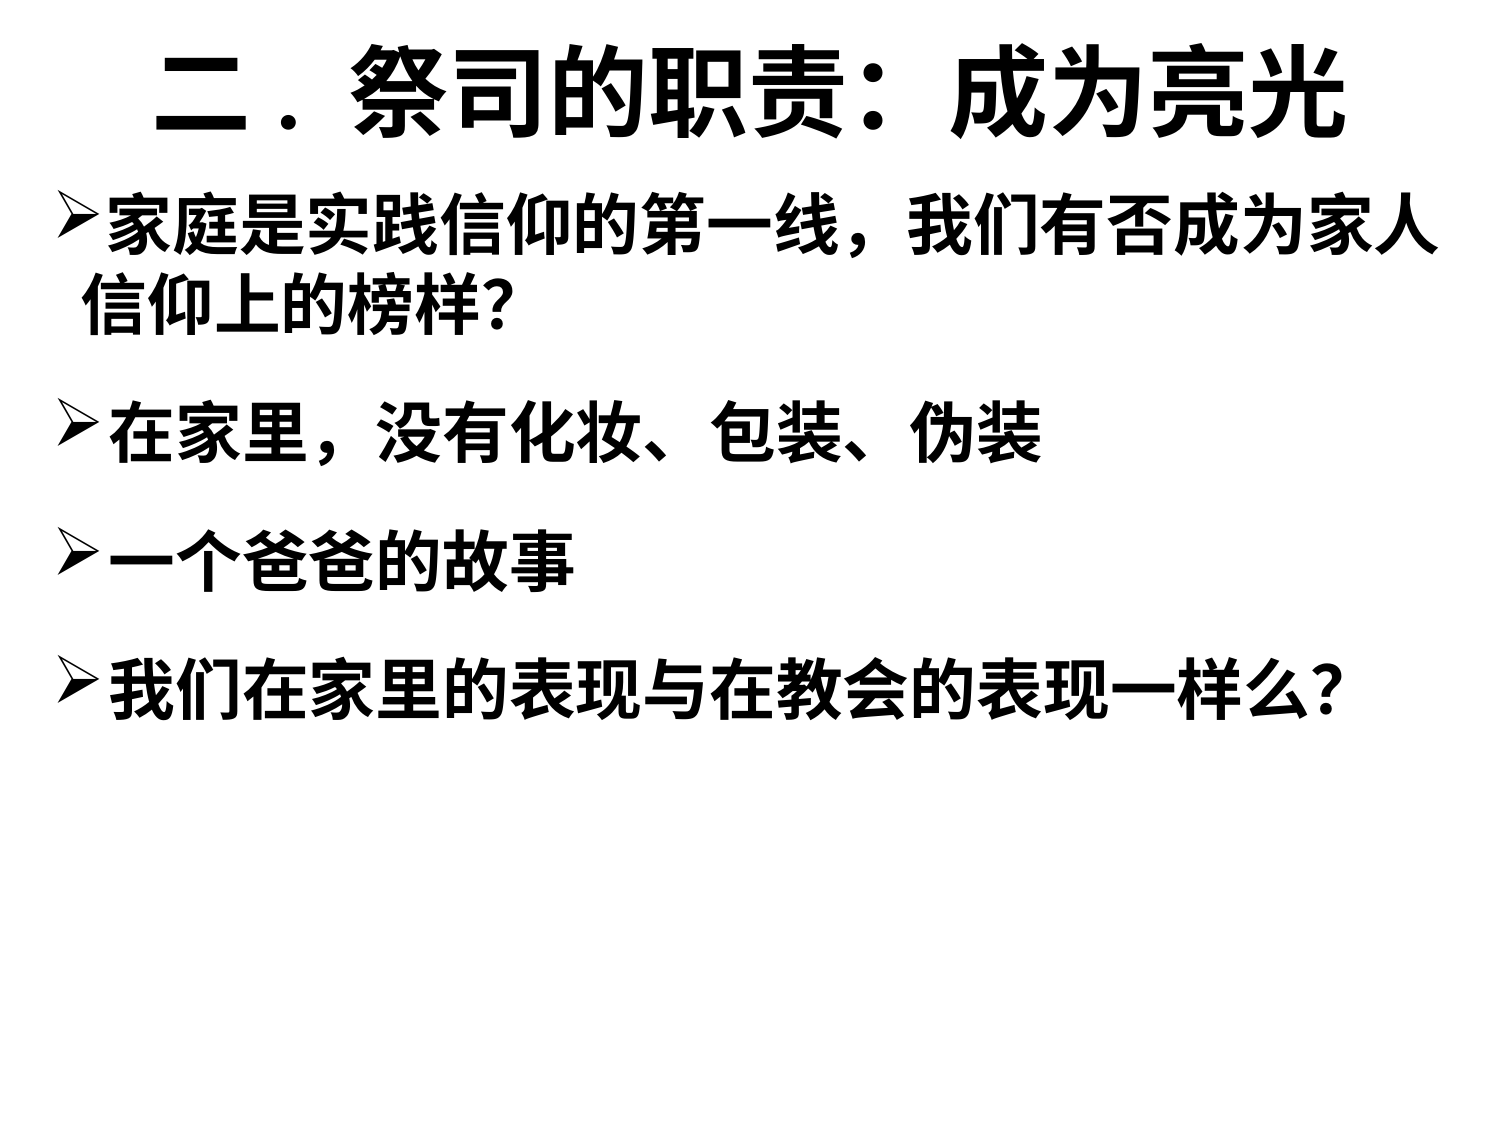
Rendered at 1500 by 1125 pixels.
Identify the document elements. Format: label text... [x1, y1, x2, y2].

list 家庭是实践信仰的第一线，我们有否成为家人信仰上的榜样？ 在家里，没有化妆、包装、伪装 一个爸爸的故事 我们在家里的表现与在教会的表现一样么？ [37, 174, 1475, 1038]
title 二. 祭司的职责：成为亮光 [75, 24, 1425, 155]
